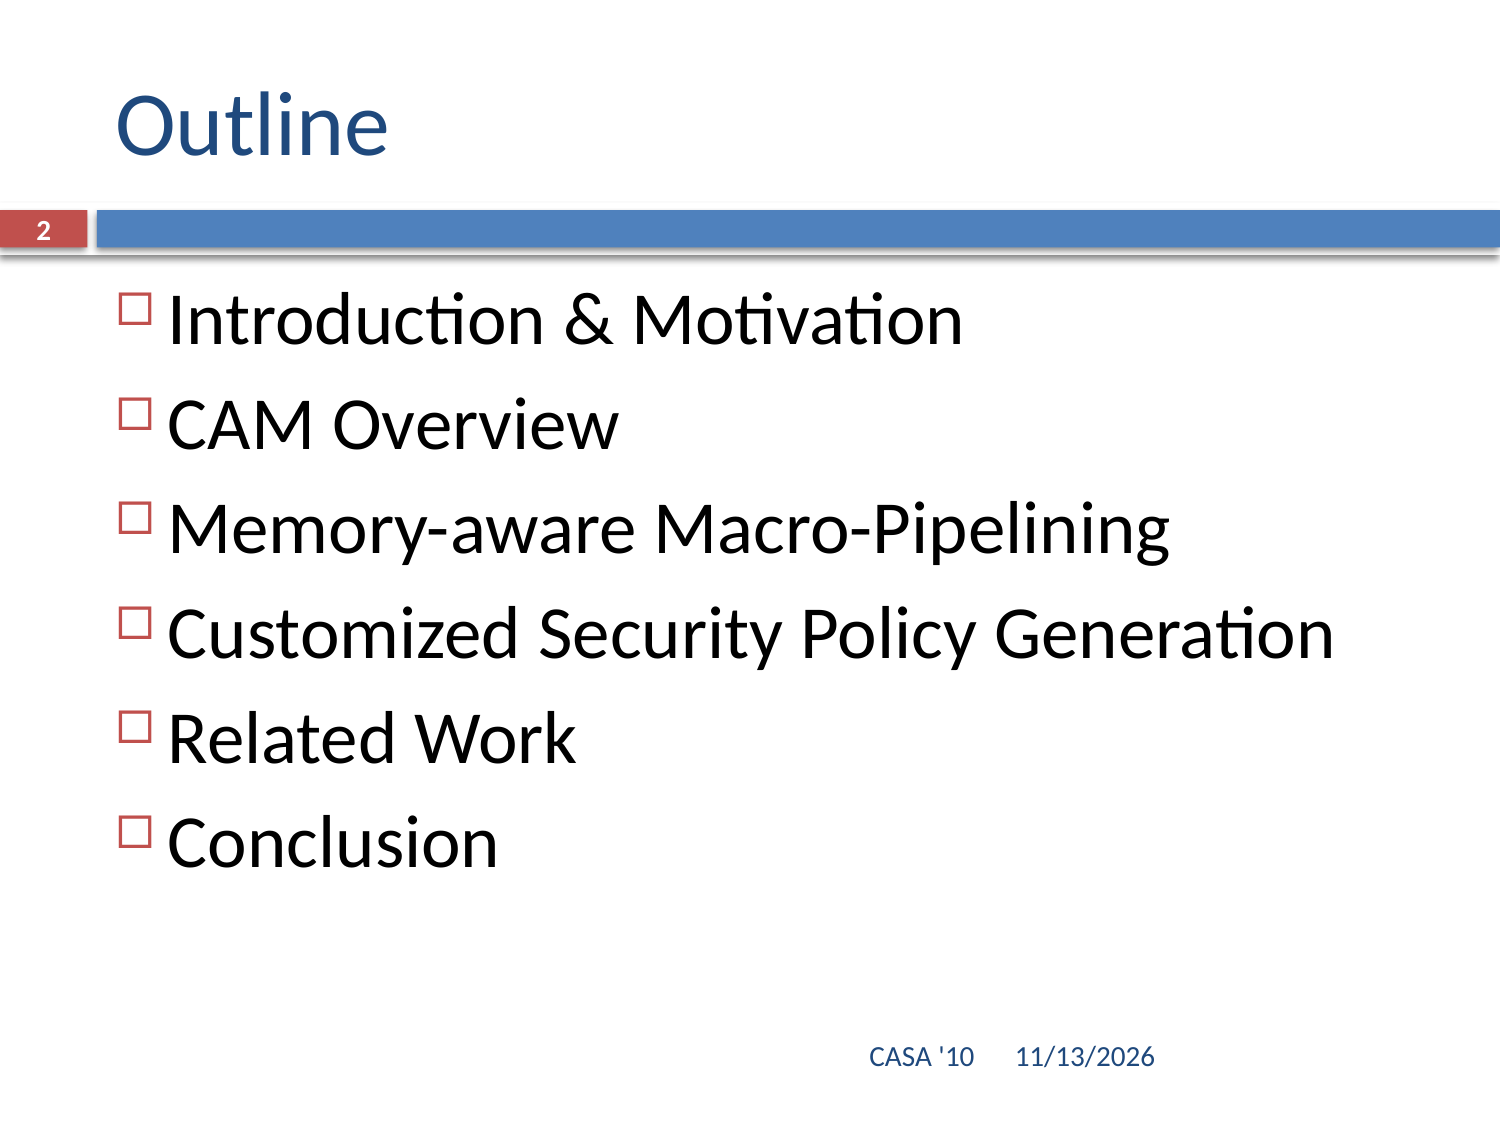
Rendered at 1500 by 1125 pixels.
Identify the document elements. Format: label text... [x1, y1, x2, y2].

list Introduction & Motivation CAM Overview Memory-aware Macro-Pipelining Customized Security Policy Generation Related Work Conclusion [100, 262, 1438, 1000]
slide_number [999, 1025, 1438, 1085]
footer CASA '10 [99, 1024, 990, 1085]
slide_number 2 [0, 208, 88, 249]
title Outline [100, 37, 1438, 200]
